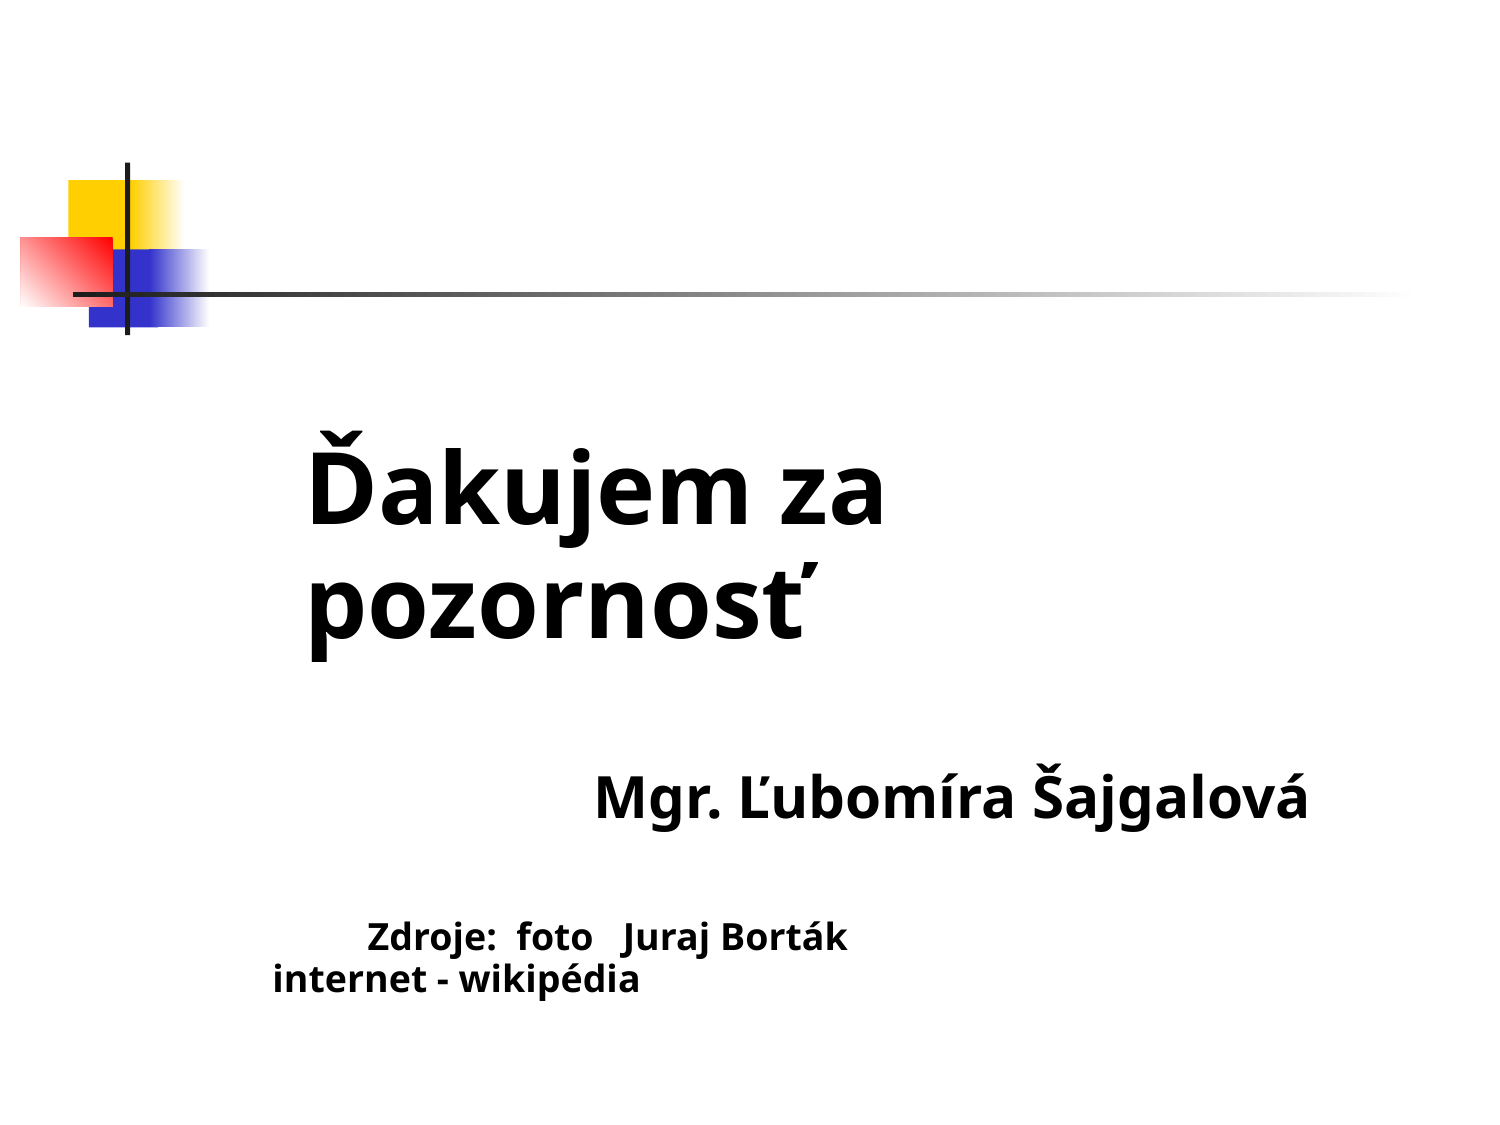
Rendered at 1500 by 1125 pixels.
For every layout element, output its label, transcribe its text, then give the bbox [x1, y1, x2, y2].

text_box Ďakujem za pozornosť Mgr. Ľubomíra Šajgalová [289, 425, 1355, 667]
text_box Zdroje: foto Juraj Borták internet - wikipédia [53, 739, 1069, 1037]
